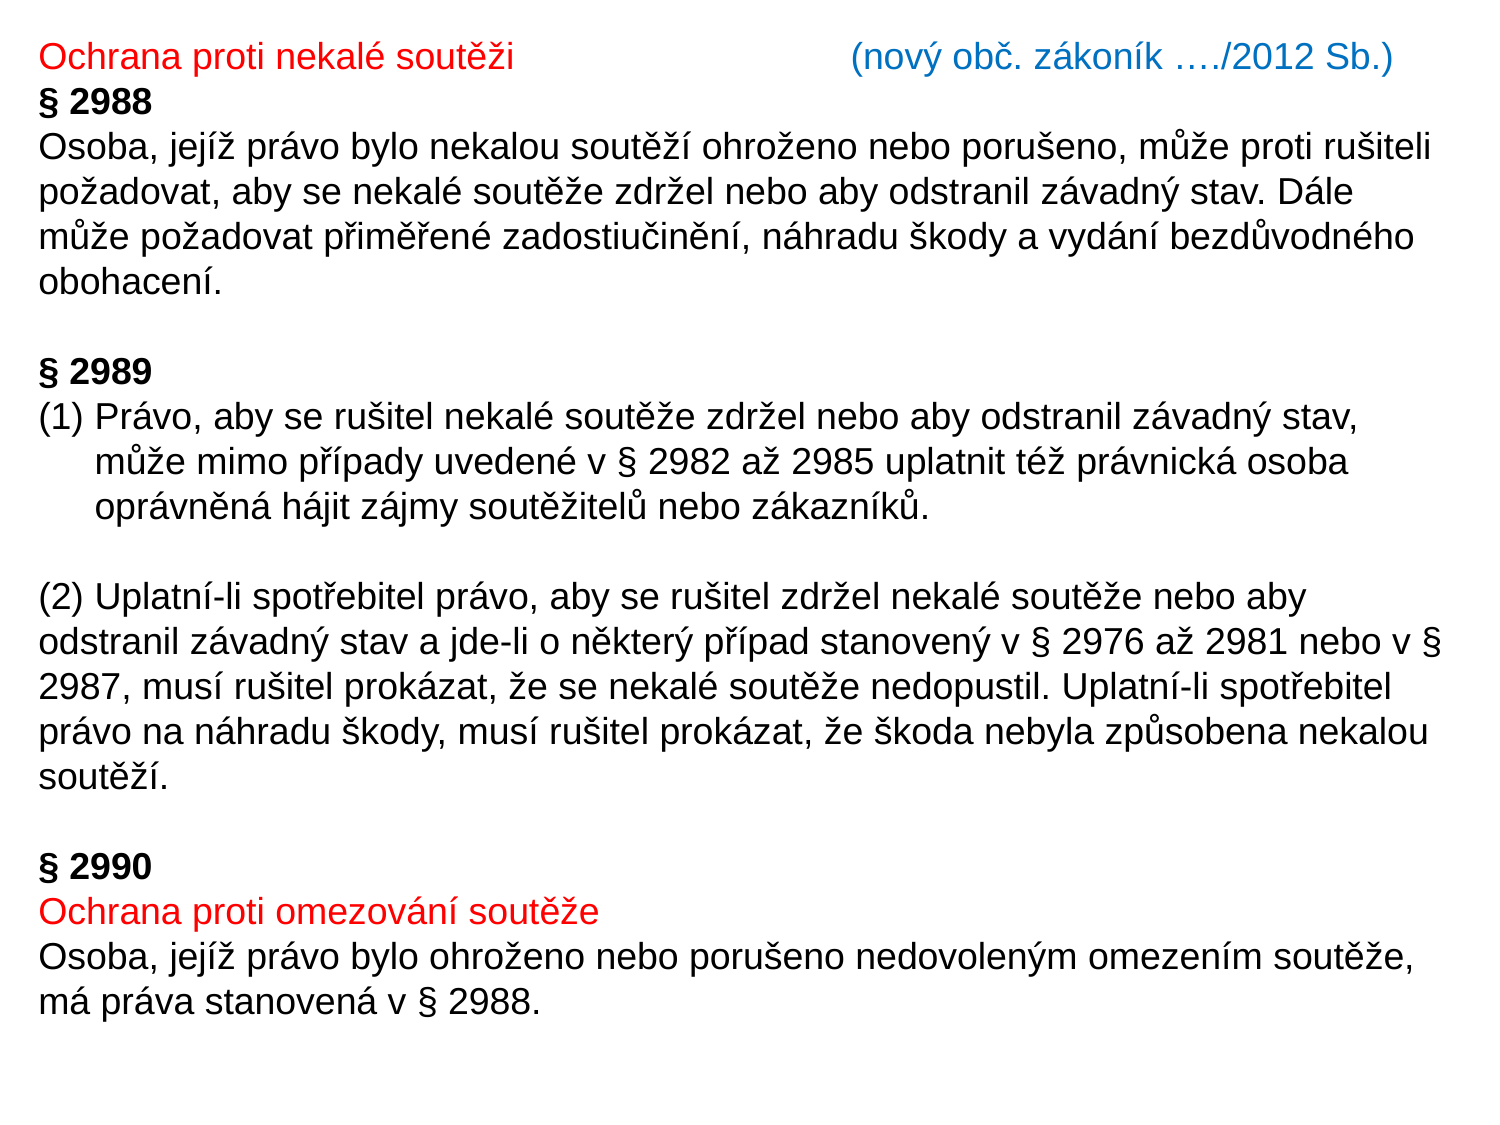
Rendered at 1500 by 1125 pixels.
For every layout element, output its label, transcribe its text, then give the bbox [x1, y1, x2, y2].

text_box Ochrana proti nekalé soutěži (nový obč. zákoník …./2012 Sb.) § 2988 Osoba, jejíž právo bylo nekalou soutěží ohroženo nebo porušeno, může proti rušiteli požadovat, aby se nekalé soutěže zdržel nebo aby odstranil závadný stav. Dále může požadovat přiměřené zadostiučinění, náhradu škody a vydání bezdůvodného obohacení. § 2989 Právo, aby se rušitel nekalé soutěže zdržel nebo aby odstranil závadný stav, může mimo případy uvedené v § 2982 až 2985 uplatnit též právnická osoba oprávněná hájit zájmy soutěžitelů nebo zákazníků. (2) Uplatní-li spotřebitel právo, aby se rušitel zdržel nekalé soutěže nebo aby odstranil závadný stav a jde-li o některý případ stanovený v § 2976 až 2981 nebo v § 2987, musí rušitel prokázat, že se nekalé soutěže nedopustil. Uplatní-li spotřebitel právo na náhradu škody, musí rušitel prokázat, že škoda nebyla způsobena nekalou soutěží. § 2990 Ochrana proti omezování soutěže Osoba, jejíž právo bylo ohroženo nebo porušeno nedovoleným omezením soutěže, má práva stanovená v § 2988. [23, 24, 1465, 1075]
